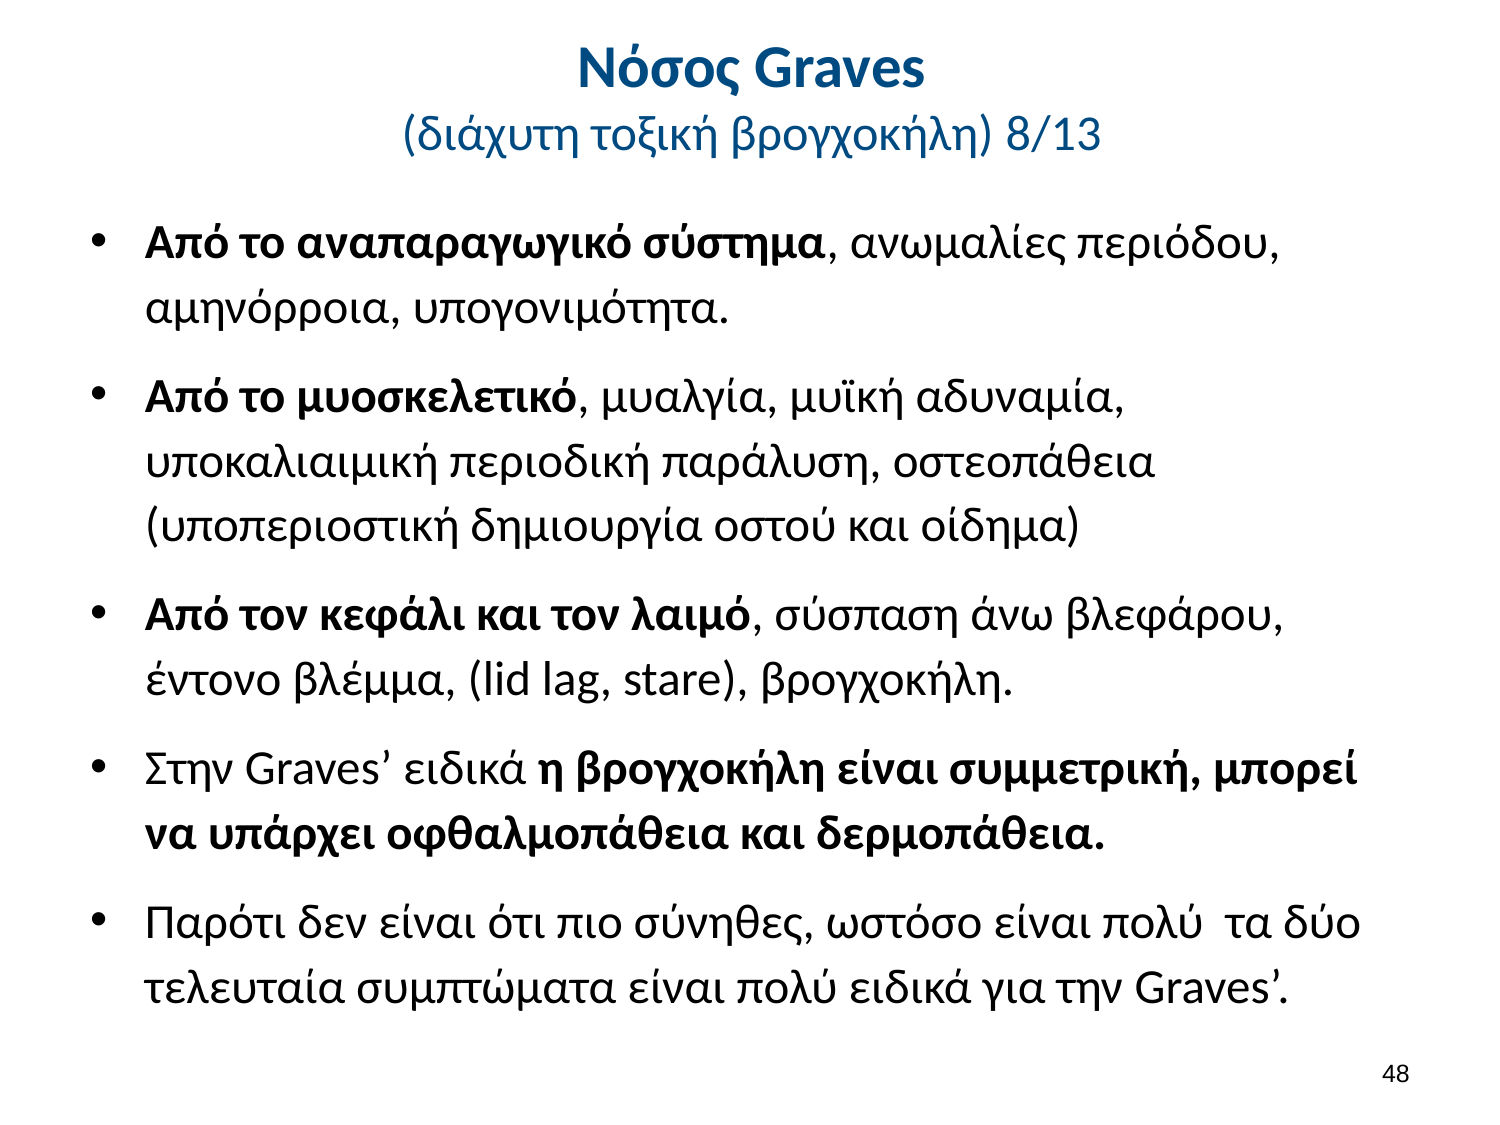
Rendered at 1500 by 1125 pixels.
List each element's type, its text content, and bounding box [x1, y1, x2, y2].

list Από το αναπαραγωγικό σύστημα, ανωμαλίες περιόδου, αμηνόρροια, υπογονιμότητα. Από το μυοσκελετικό, μυαλγία, μυϊκή αδυναμία, υποκαλιαιμική περιοδική παράλυση, οστεοπάθεια (υποπεριοστική δημιουργία οστού και οίδημα) Από τον κεφάλι και τον λαιμό, σύσπαση άνω βλεφάρου, έντονο βλέμμα, (lid lag, stare), βρογχοκήλη. Στην Graves’ ειδικά η βρογχοκήλη είναι συμμετρική, μπορεί να υπάρχει οφθαλμοπάθεια και δερμοπάθεια. Παρότι δεν είναι ότι πιο σύνηθες, ωστόσο είναι πολύ τα δύο τελευταία συμπτώματα είναι πολύ ειδικά για την Graves’. [75, 196, 1425, 1024]
slide_number 47 [1074, 1042, 1425, 1103]
title Νόσος Graves (διάχυτη τοξική βρογχοκήλη) 8/13 [76, 19, 1427, 169]
